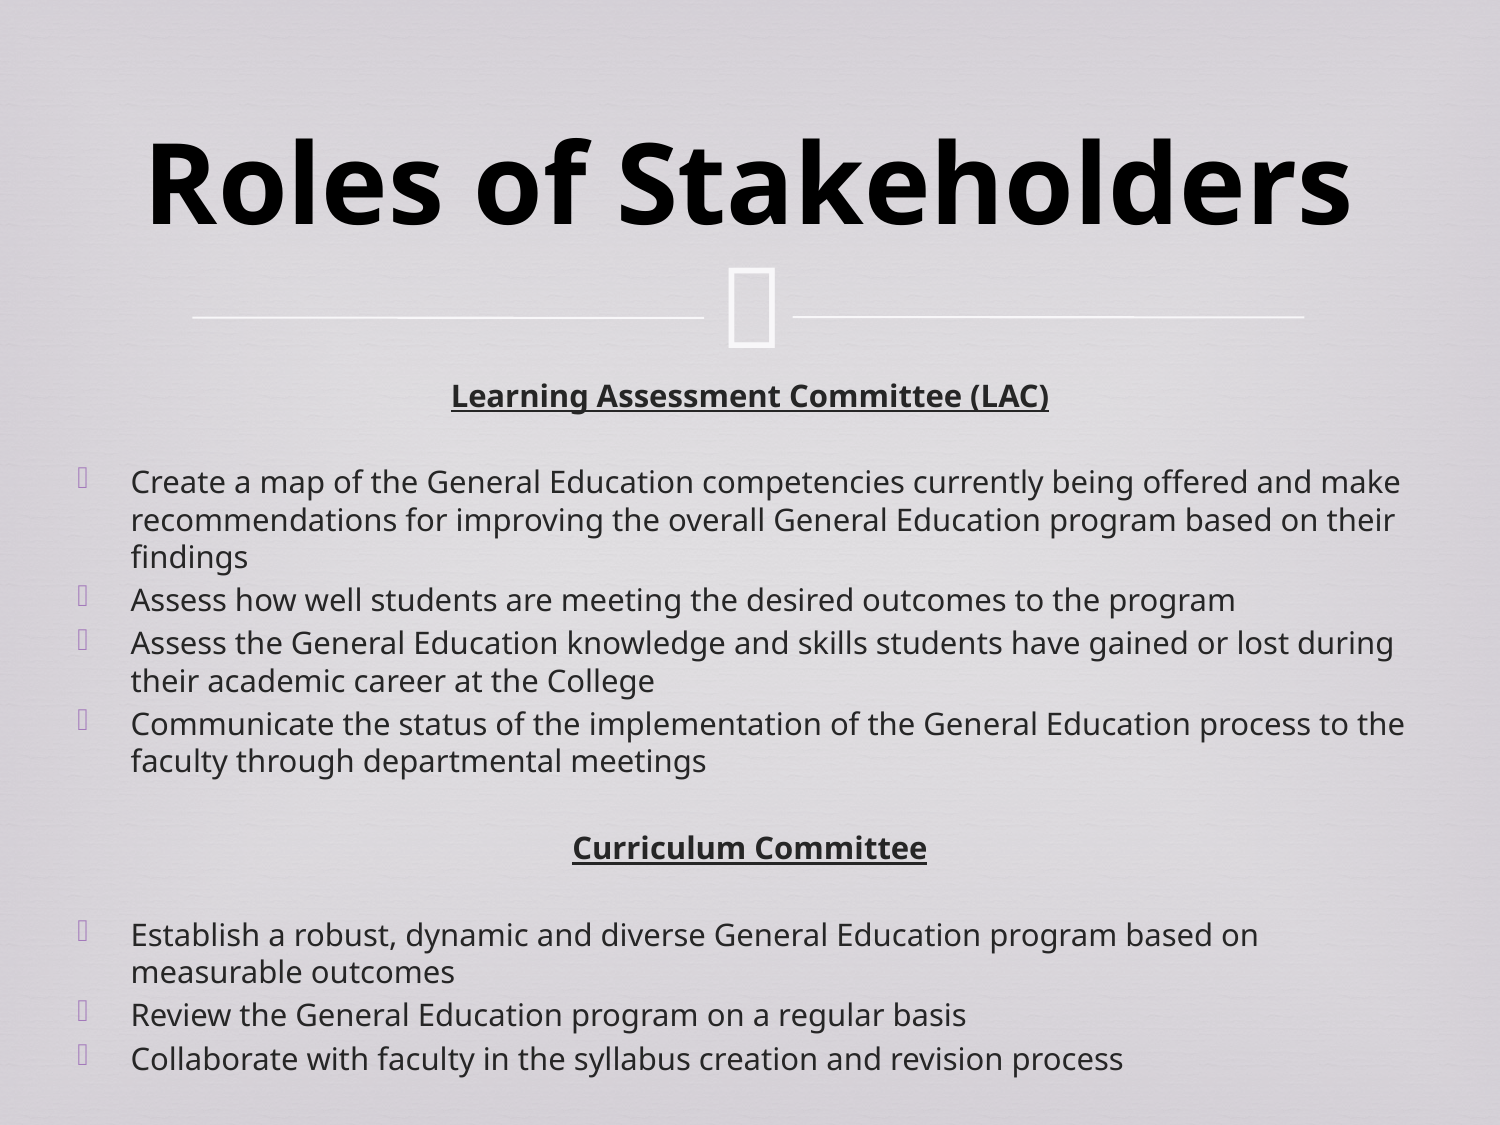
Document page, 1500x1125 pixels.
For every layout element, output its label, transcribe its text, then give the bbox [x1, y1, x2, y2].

title Roles of Stakeholders [112, 93, 1386, 267]
list Learning Assessment Committee (LAC) Create a map of the General Education competencies currently being offered and make recommendations for improving the overall General Education program based on their findings Assess how well students are meeting the desired outcomes to the program Assess the General Education knowledge and skills students have gained or lost during their academic career at the College Communicate the status of the implementation of the General Education process to the faculty through departmental meetings Curriculum Committee Establish a robust, dynamic and diverse General Education program based on measurable outcomes Review the General Education program on a regular basis Collaborate with faculty in the syllabus creation and revision process [62, 368, 1438, 1088]
